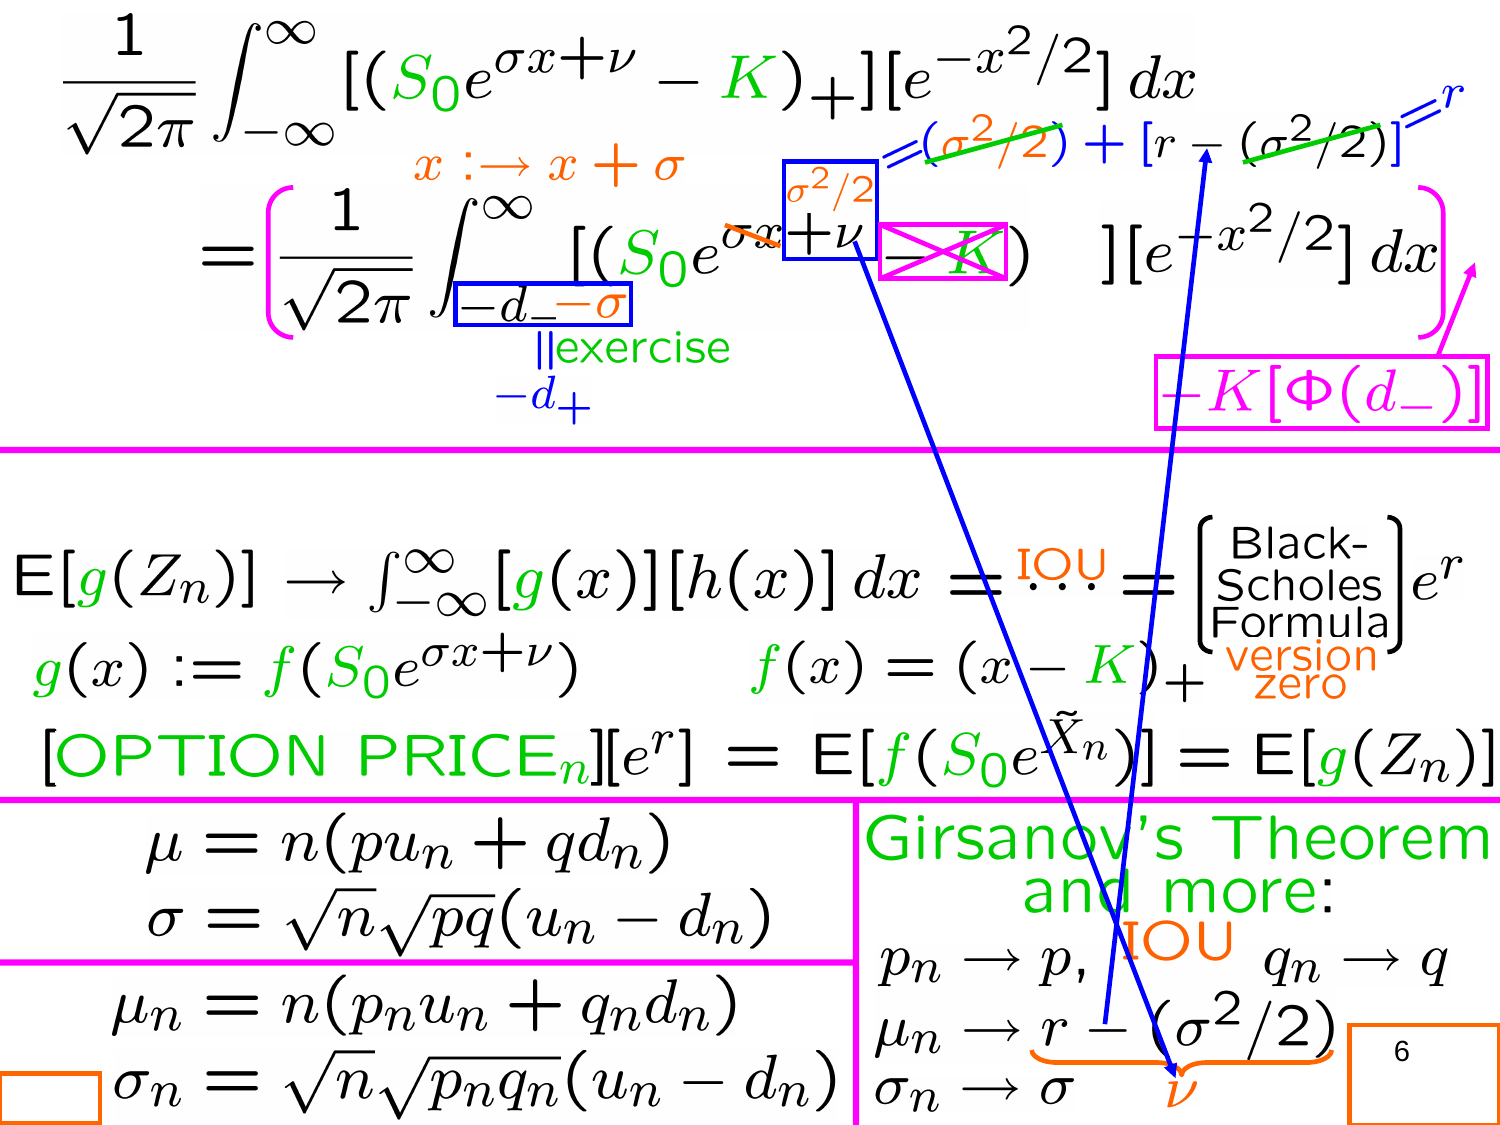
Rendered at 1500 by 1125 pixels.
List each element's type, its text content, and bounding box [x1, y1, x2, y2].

picture [1016, 546, 1105, 582]
picture [31, 629, 577, 700]
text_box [146, 812, 770, 959]
picture [813, 710, 1154, 788]
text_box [1399, 83, 1466, 123]
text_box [724, 164, 874, 247]
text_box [1155, 356, 1488, 429]
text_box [496, 328, 592, 426]
picture [1177, 728, 1494, 788]
picture [866, 812, 1488, 863]
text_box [44, 728, 692, 788]
picture [874, 1076, 1076, 1113]
text_box [1031, 187, 1444, 338]
picture [725, 746, 780, 768]
picture [285, 549, 921, 619]
picture [60, 12, 1401, 363]
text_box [948, 516, 1463, 653]
text_box [1349, 1025, 1500, 1125]
picture [1023, 865, 1331, 913]
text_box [1224, 637, 1376, 700]
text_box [1031, 1049, 1332, 1108]
text_box [0, 1073, 100, 1124]
picture [874, 918, 1450, 1063]
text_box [112, 974, 838, 1122]
text_box [1438, 262, 1477, 355]
picture [14, 549, 255, 610]
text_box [879, 224, 1007, 279]
slide_number 6 [1338, 1024, 1425, 1103]
picture [1099, 201, 1438, 287]
picture [749, 639, 1204, 704]
picture [1402, 123, 1420, 130]
